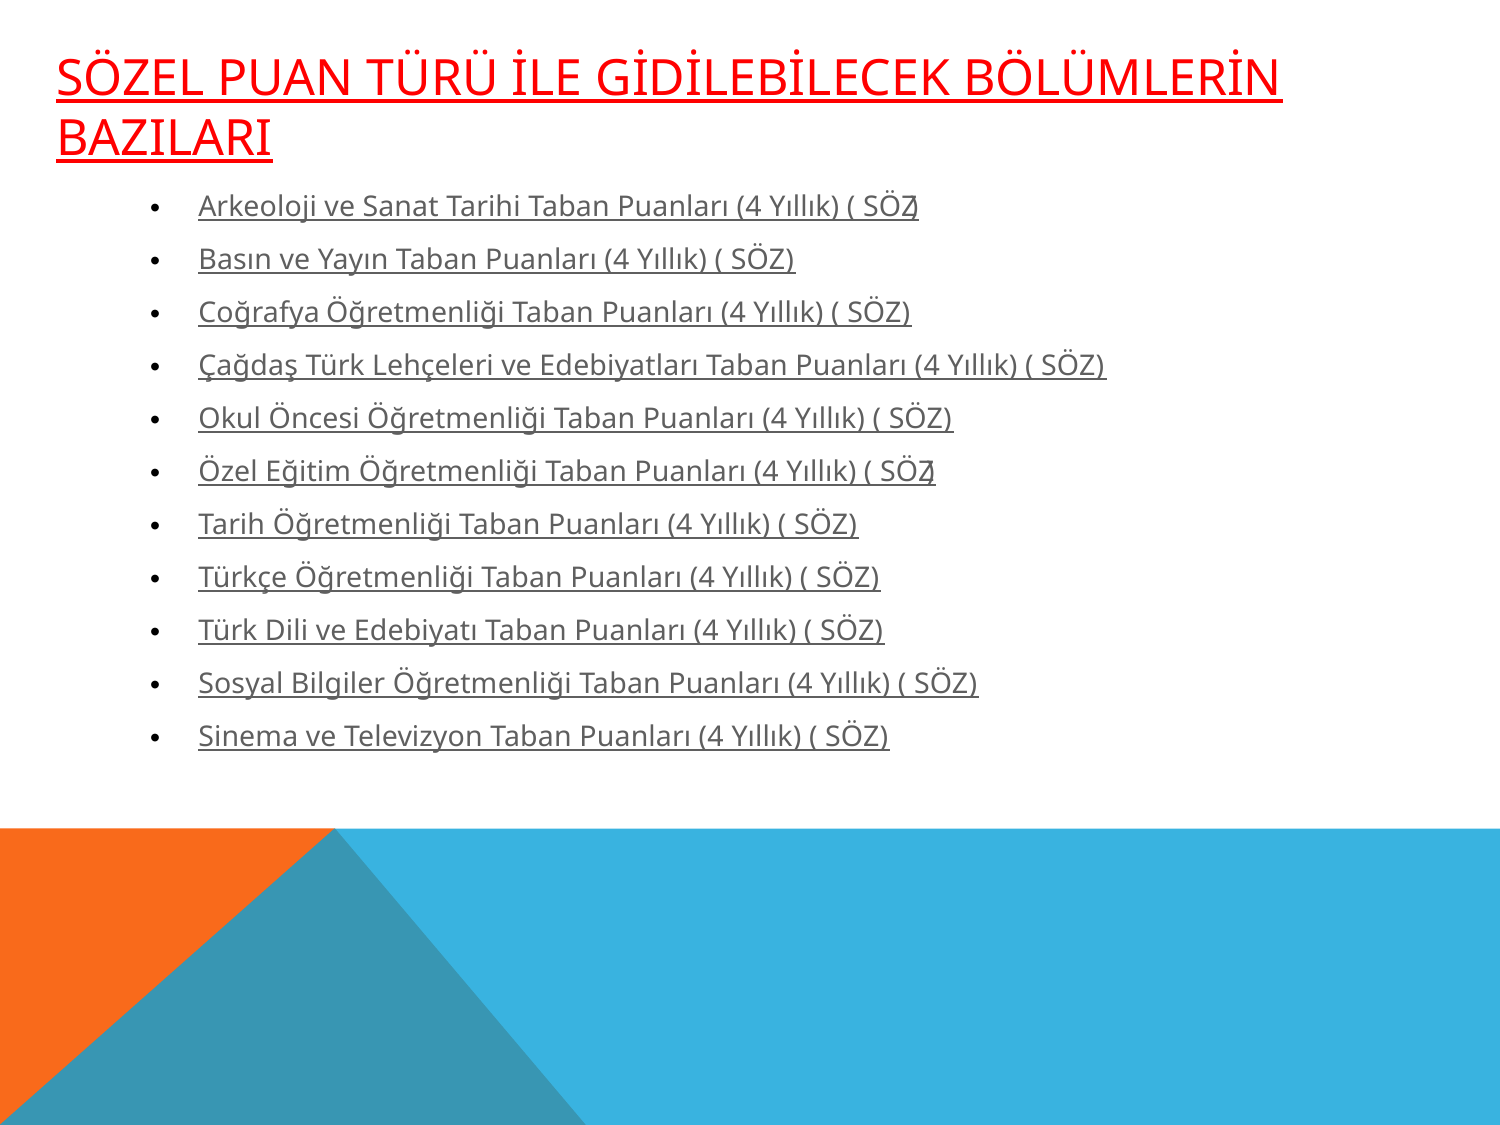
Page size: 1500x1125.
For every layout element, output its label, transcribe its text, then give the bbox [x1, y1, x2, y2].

list Arkeoloji ve Sanat Tarihi Taban Puanları (4 Yıllık) ( SÖZ) Basın ve Yayın Taban Puanları (4 Yıllık) ( SÖZ) Coğrafya Öğretmenliği Taban Puanları (4 Yıllık) ( SÖZ) Çağdaş Türk Lehçeleri ve Edebiyatları Taban Puanları (4 Yıllık) ( SÖZ) Okul Öncesi Öğretmenliği Taban Puanları (4 Yıllık) ( SÖZ) Özel Eğitim Öğretmenliği Taban Puanları (4 Yıllık) ( SÖZ) Tarih Öğretmenliği Taban Puanları (4 Yıllık) ( SÖZ) Türkçe Öğretmenliği Taban Puanları (4 Yıllık) ( SÖZ) Türk Dili ve Edebiyatı Taban Puanları (4 Yıllık) ( SÖZ) Sosyal Bilgiler Öğretmenliği Taban Puanları (4 Yıllık) ( SÖZ) Sinema ve Televizyon Taban Puanları (4 Yıllık) ( SÖZ) [135, 180, 1369, 768]
title Sözel puan türü ile gidilebilecek bölümlerin bazıları [41, 60, 1436, 150]
